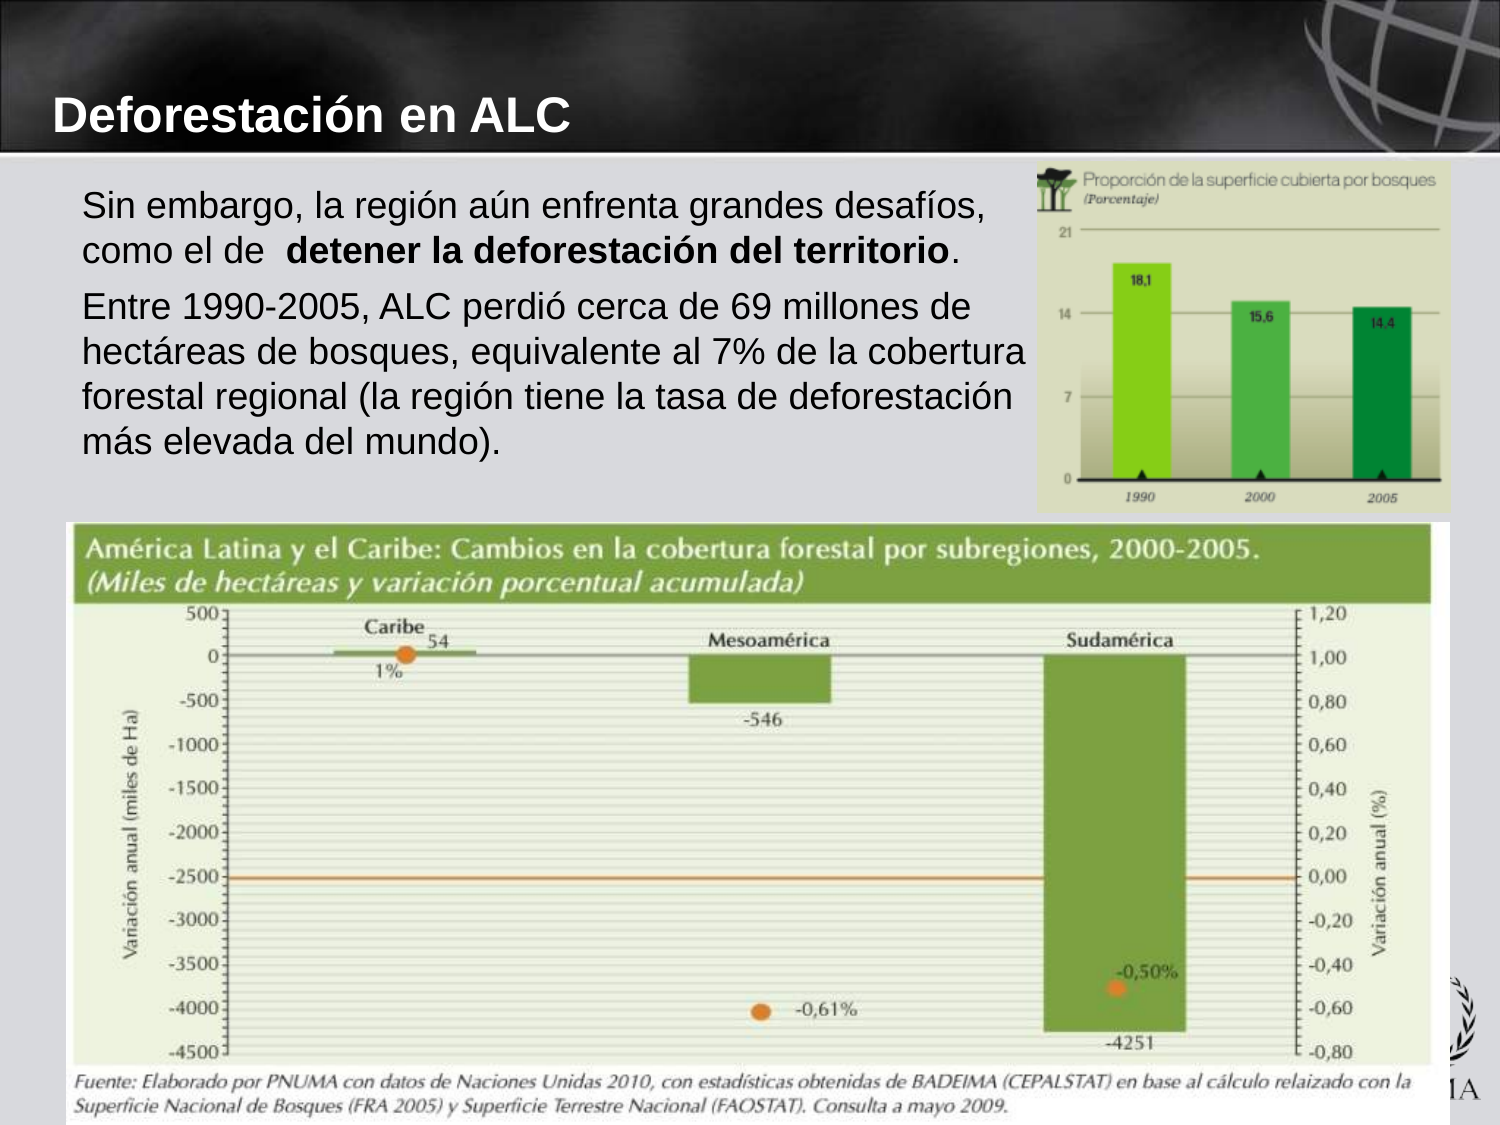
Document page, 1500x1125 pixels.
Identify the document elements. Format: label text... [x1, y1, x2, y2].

text_box Sin embargo, la región aún enfrenta grandes desafíos, como el de detener la deforestación del territorio. Entre 1990-2005, ALC perdió cerca de 69 millones de hectáreas de bosques, equivalente al 7% de la cobertura forestal regional (la región tiene la tasa de deforestación más elevada del mundo). [67, 173, 1032, 470]
text_box Deforestación en ALC [37, 74, 1500, 150]
picture [0, 0, 1500, 1125]
